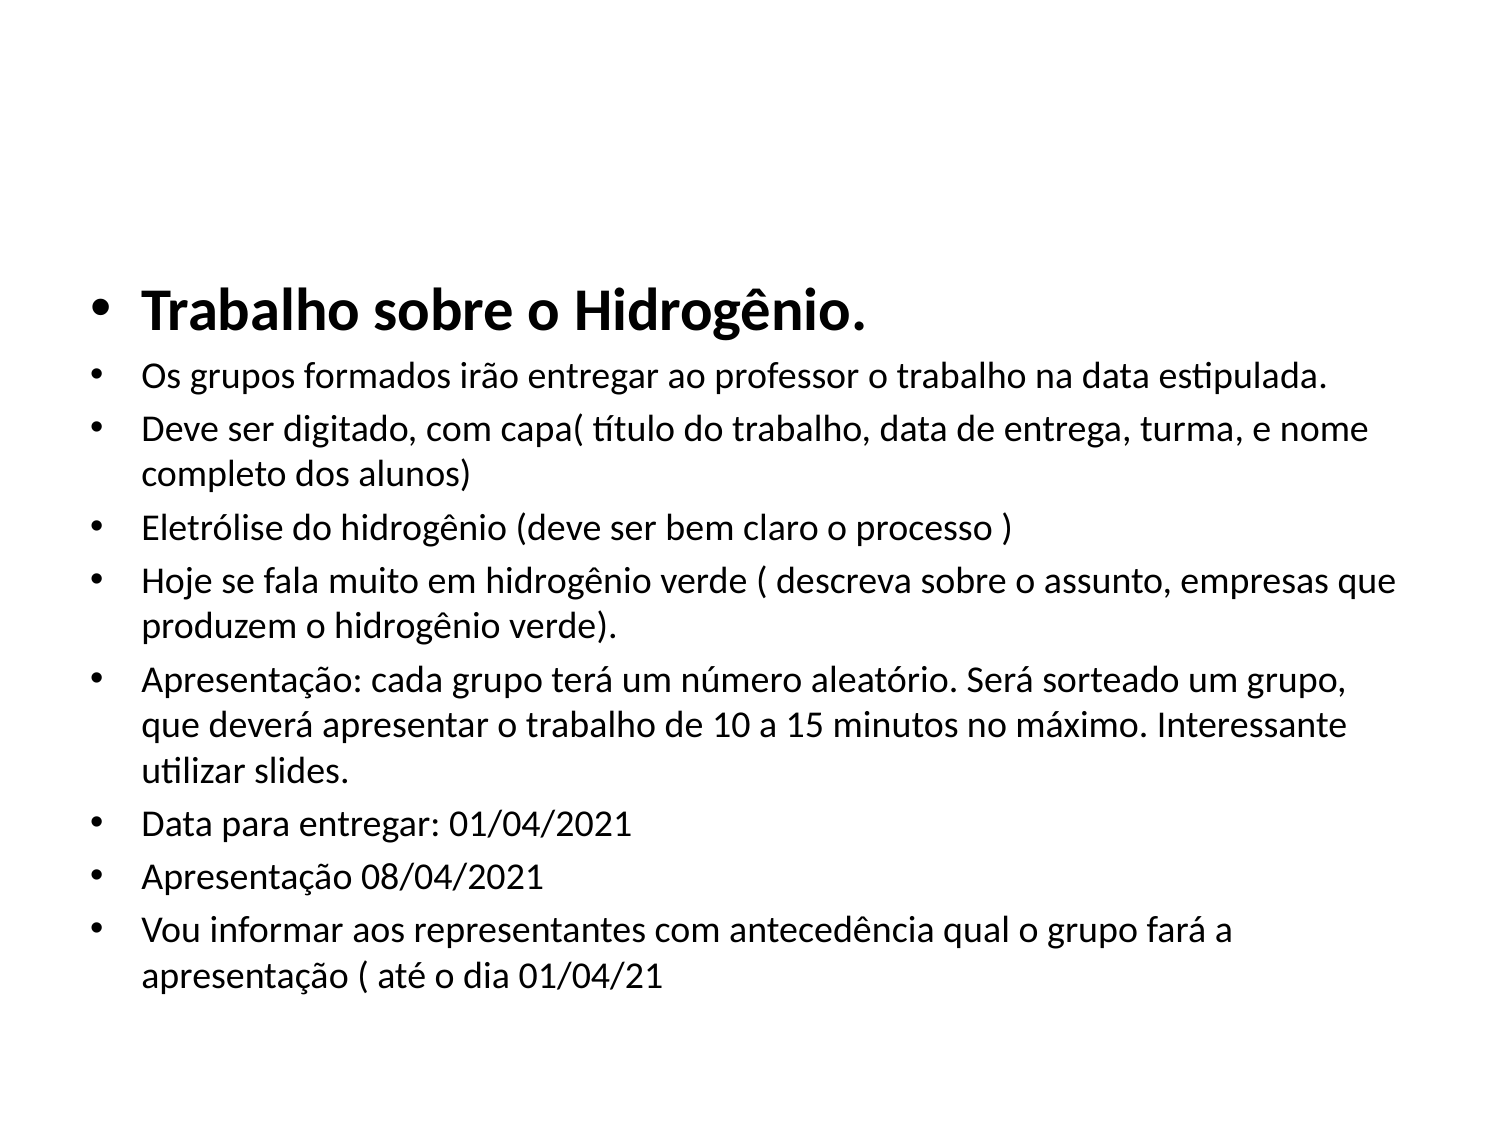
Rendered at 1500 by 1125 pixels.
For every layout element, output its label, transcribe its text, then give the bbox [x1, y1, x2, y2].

list Trabalho sobre o Hidrogênio. Os grupos formados irão entregar ao professor o trabalho na data estipulada. Deve ser digitado, com capa( título do trabalho, data de entrega, turma, e nome completo dos alunos) Eletrólise do hidrogênio (deve ser bem claro o processo ) Hoje se fala muito em hidrogênio verde ( descreva sobre o assunto, empresas que produzem o hidrogênio verde). Apresentação: cada grupo terá um número aleatório. Será sorteado um grupo, que deverá apresentar o trabalho de 10 a 15 minutos no máximo. Interessante utilizar slides. Data para entregar: 01/04/2021 Apresentação 08/04/2021 Vou informar aos representantes com antecedência qual o grupo fará a apresentação ( até o dia 01/04/21 [75, 262, 1425, 1005]
